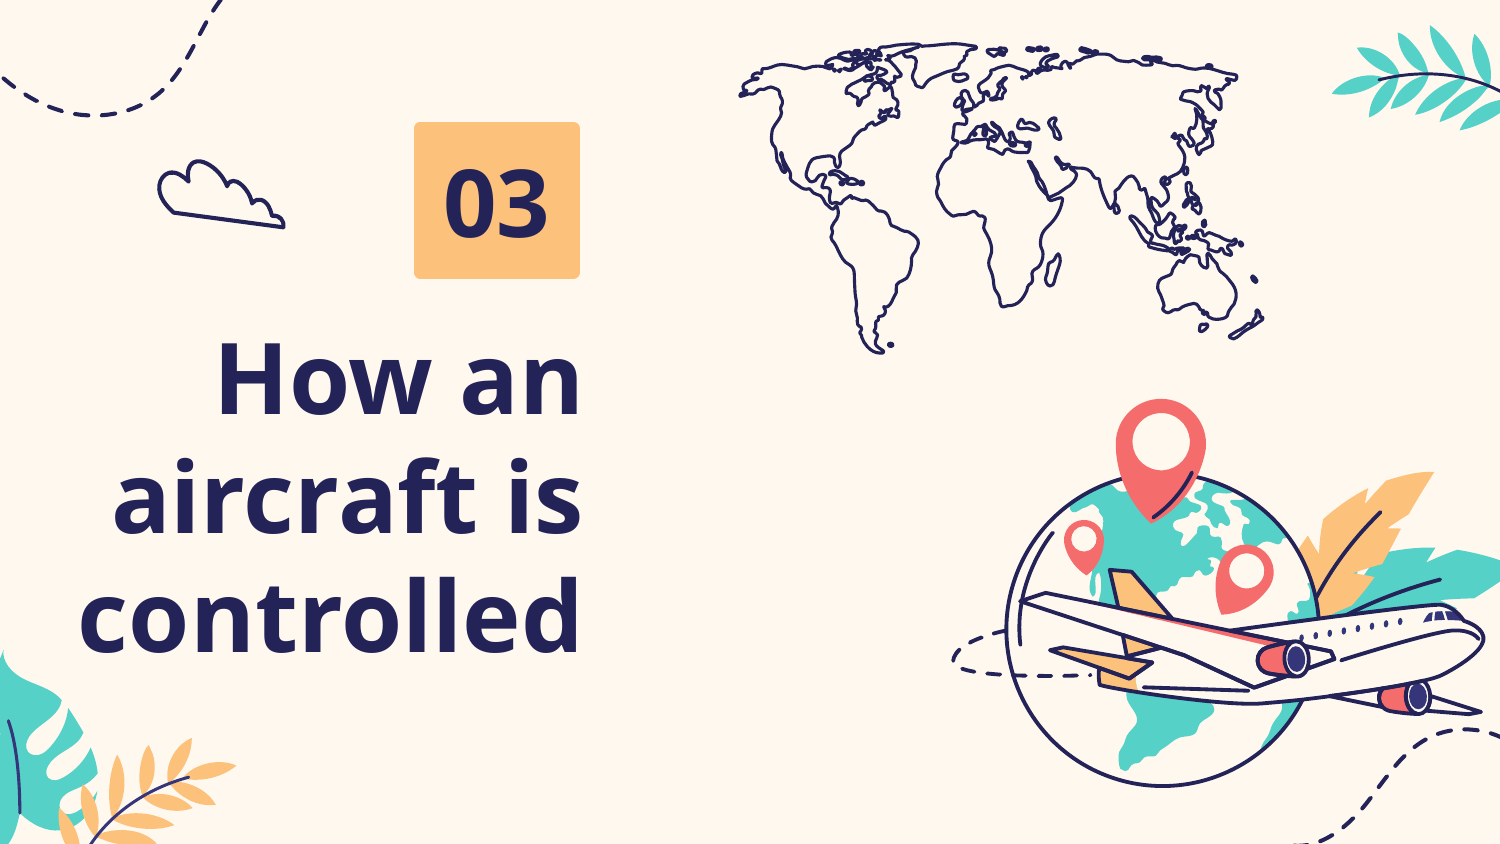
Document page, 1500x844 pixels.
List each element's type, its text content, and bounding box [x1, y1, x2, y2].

text_box [158, 160, 285, 229]
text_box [941, 408, 1491, 844]
title 03 [414, 122, 580, 279]
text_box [739, 43, 1264, 354]
title How an aircraft is controlled [0, 536, 600, 688]
